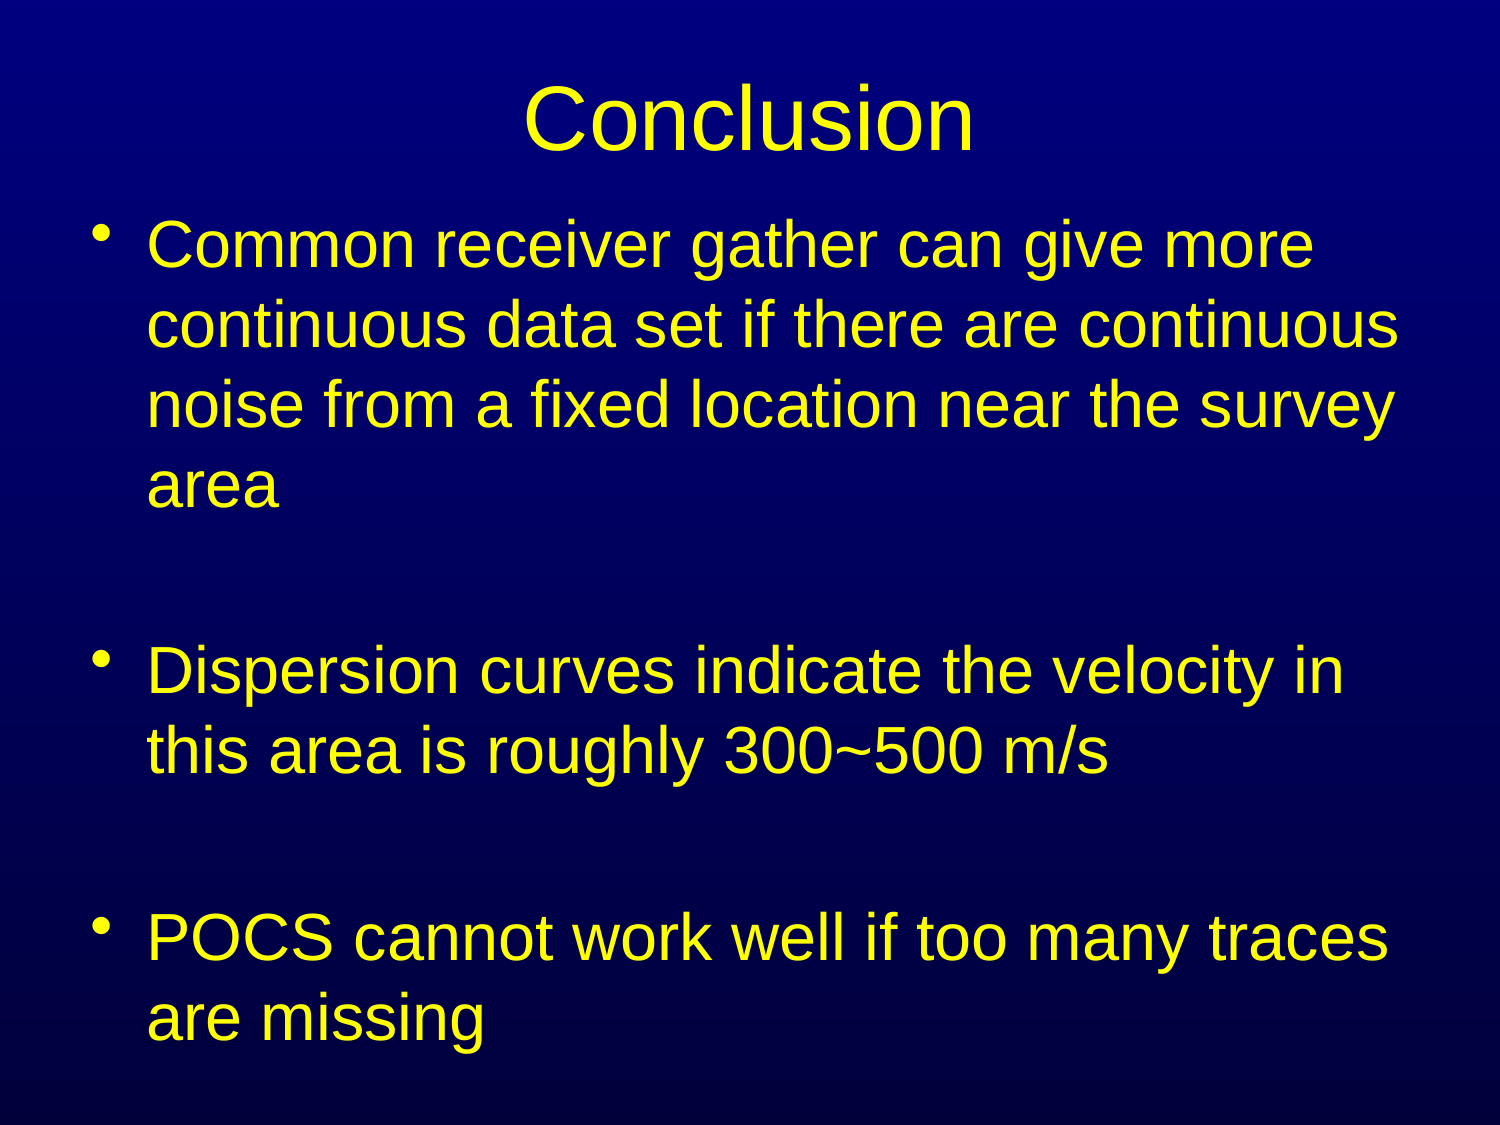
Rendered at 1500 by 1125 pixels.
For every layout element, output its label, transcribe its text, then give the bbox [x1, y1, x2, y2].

list Common receiver gather can give more continuous data set if there are continuous noise from a fixed location near the survey area Dispersion curves indicate the velocity in this area is roughly 300~500 m/s POCS cannot work well if too many traces are missing [75, 208, 1425, 936]
title Conclusion [75, 20, 1425, 208]
